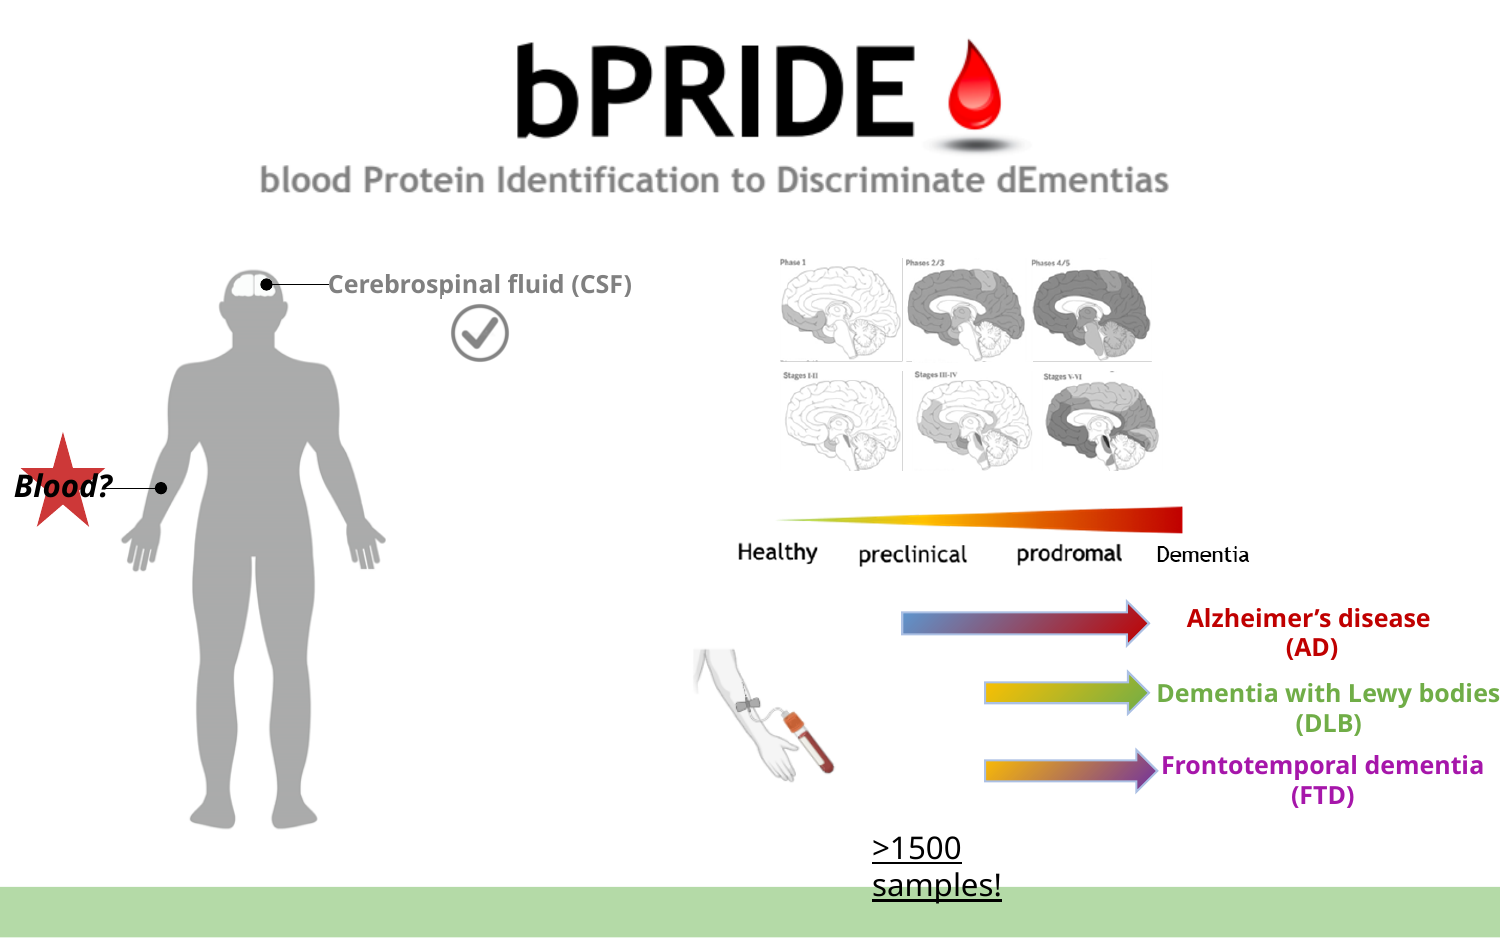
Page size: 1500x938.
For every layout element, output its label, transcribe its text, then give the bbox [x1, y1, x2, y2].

picture [678, 258, 1480, 583]
picture [195, 22, 1215, 201]
text_box [984, 747, 1159, 795]
picture [691, 642, 841, 804]
text_box [901, 598, 1151, 649]
text_box >1500 samples! [857, 820, 1104, 911]
text_box Blood? [0, 458, 105, 549]
text_box [55, 431, 71, 458]
text_box Cerebrospinal fluid (CSF) [430, 261, 648, 307]
text_box [984, 669, 1151, 717]
text_box Alzheimer’s disease (AD) [1124, 594, 1500, 670]
text_box Frontotemporal dementia (FTD) [1133, 742, 1500, 818]
text_box Dementia with Lewy bodies (DLB) [1141, 670, 1500, 742]
picture [442, 295, 518, 371]
picture [105, 258, 430, 841]
